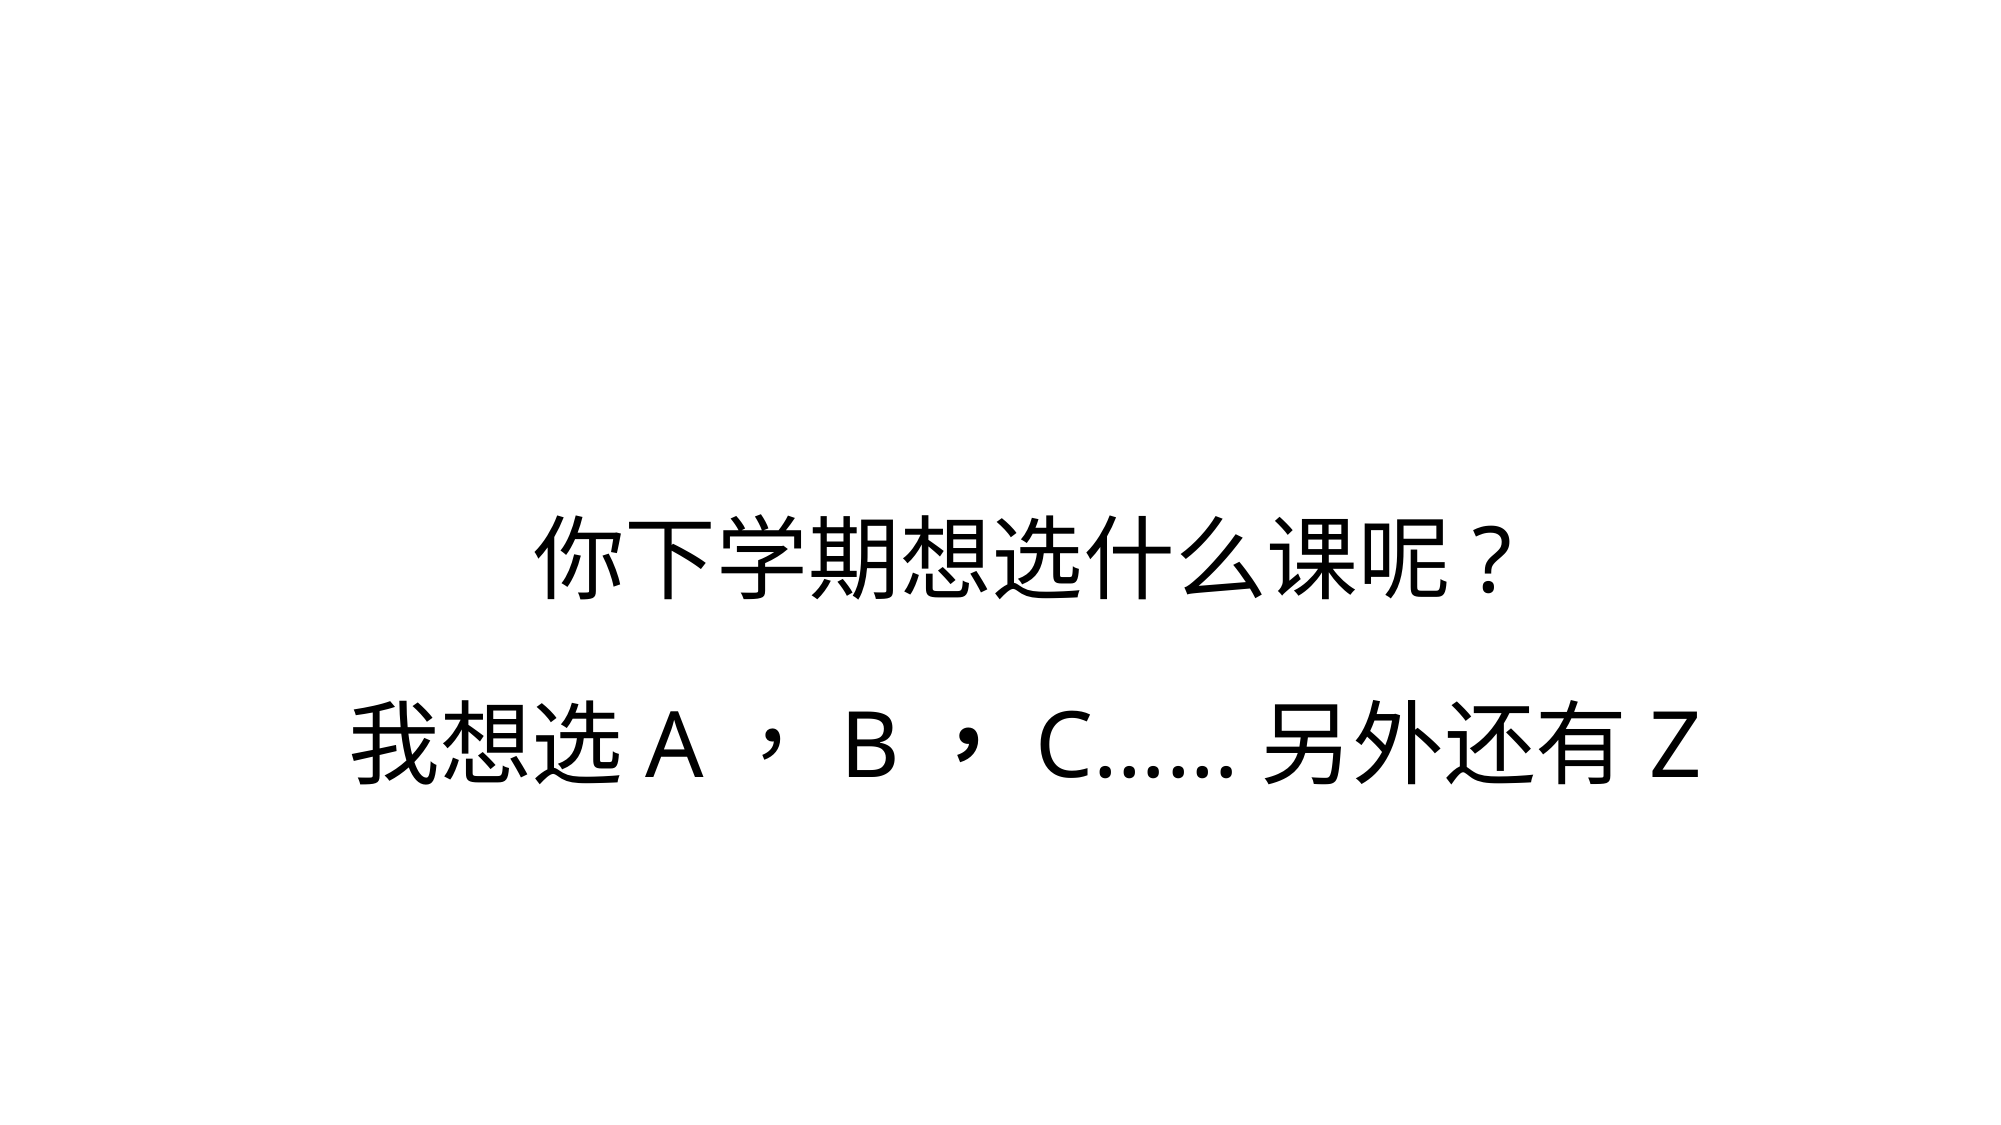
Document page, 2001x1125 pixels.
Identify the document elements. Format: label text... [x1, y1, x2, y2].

text_box 我想选A，B，C……另外还有Z [333, 639, 2000, 857]
title 你下学期想选什么课呢? [518, 453, 2000, 639]
